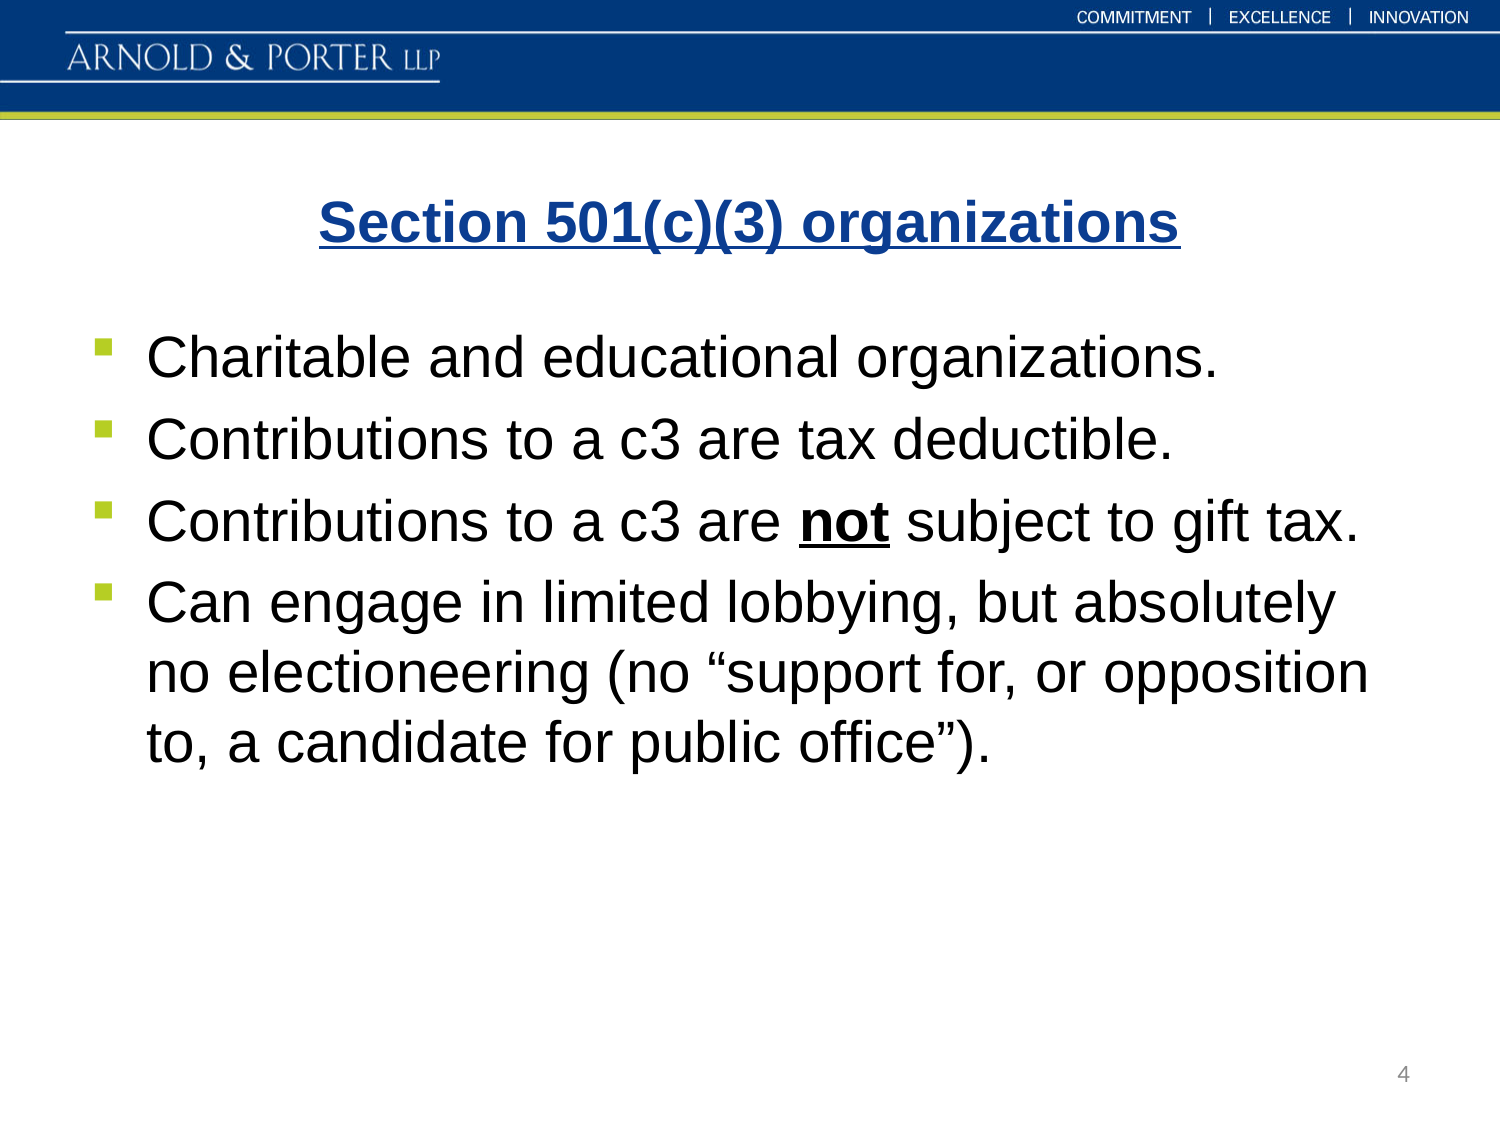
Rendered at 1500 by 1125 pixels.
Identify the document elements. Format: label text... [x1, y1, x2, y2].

title Section 501(c)(3) organizations [75, 149, 1425, 288]
list Charitable and educational organizations. Contributions to a c3 are tax deductible. Contributions to a c3 are not subject to gift tax. Can engage in limited lobbying, but absolutely no electioneering (no “support for, or opposition to, a candidate for public office”). [75, 311, 1425, 1005]
picture [0, 0, 1500, 120]
slide_number 4 [1074, 1042, 1425, 1103]
